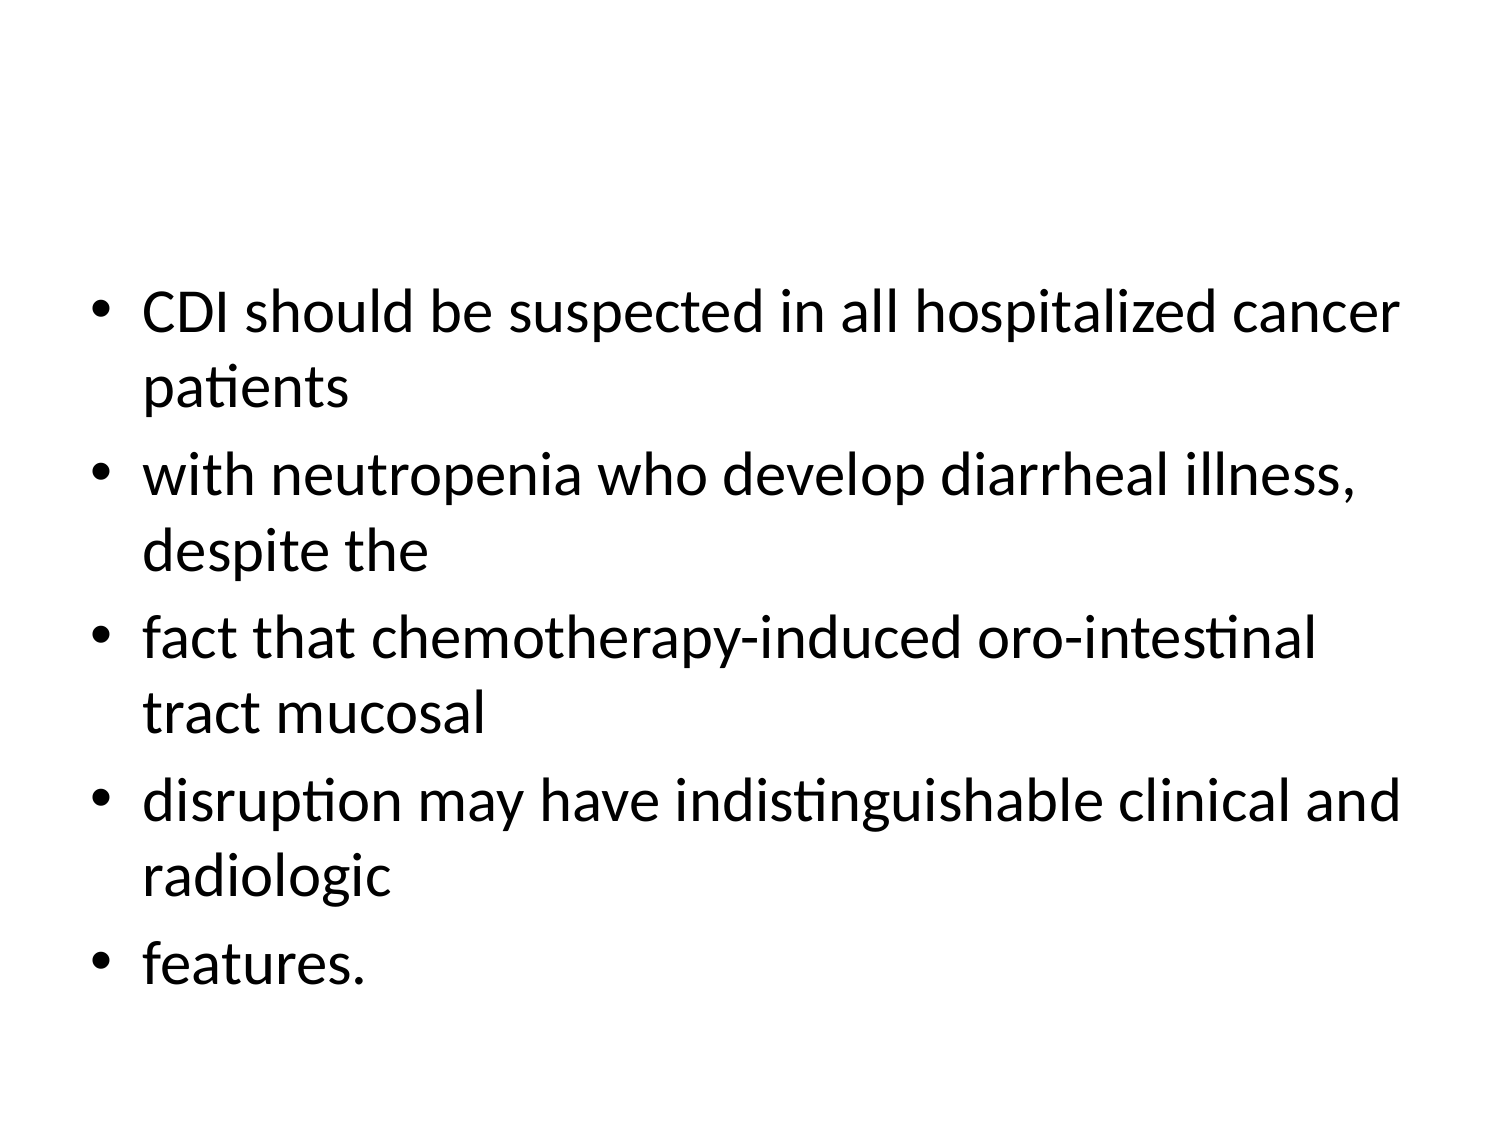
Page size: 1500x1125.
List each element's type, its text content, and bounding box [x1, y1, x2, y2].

list CDI should be suspected in all hospitalized cancer patients with neutropenia who develop diarrheal illness, despite the fact that chemotherapy-induced oro-intestinal tract mucosal disruption may have indistinguishable clinical and radiologic features. [75, 262, 1425, 1005]
